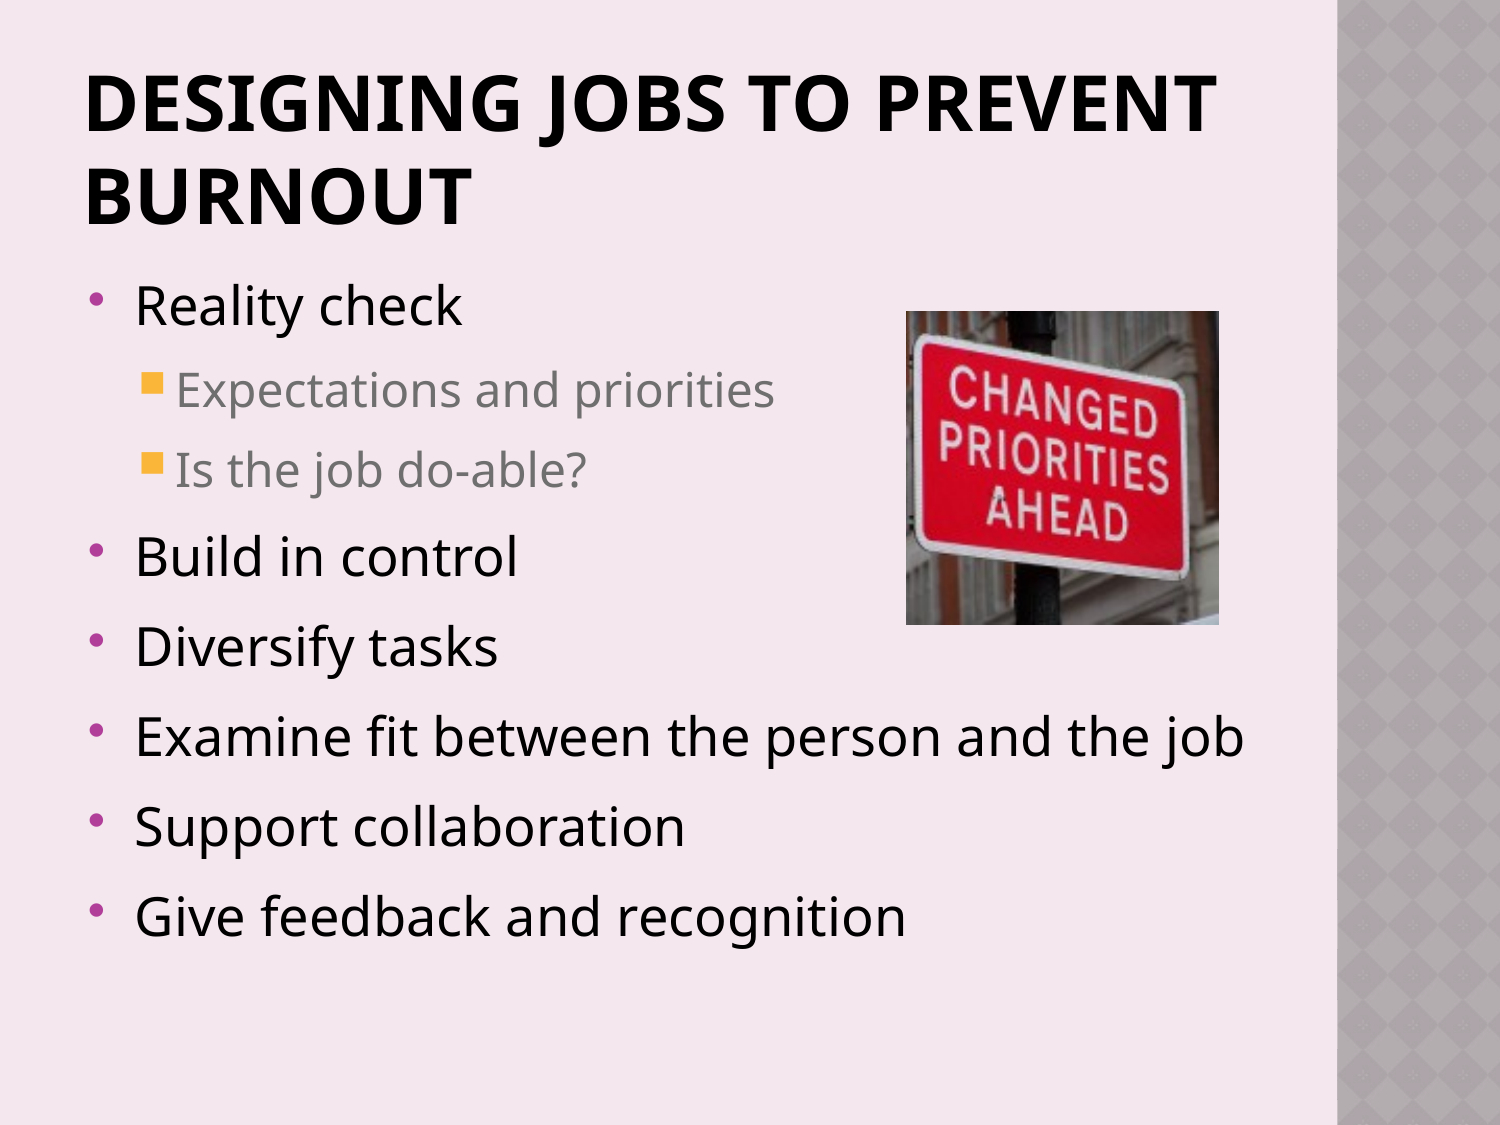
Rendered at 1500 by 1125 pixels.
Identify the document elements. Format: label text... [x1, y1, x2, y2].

title Designing jobs to prevent burnout [75, 52, 1263, 240]
list Reality check Expectations and priorities Is the job do-able? Build in control Diversify tasks Examine fit between the person and the job Support collaboration Give feedback and recognition [75, 264, 1263, 1059]
picture [905, 311, 1220, 625]
